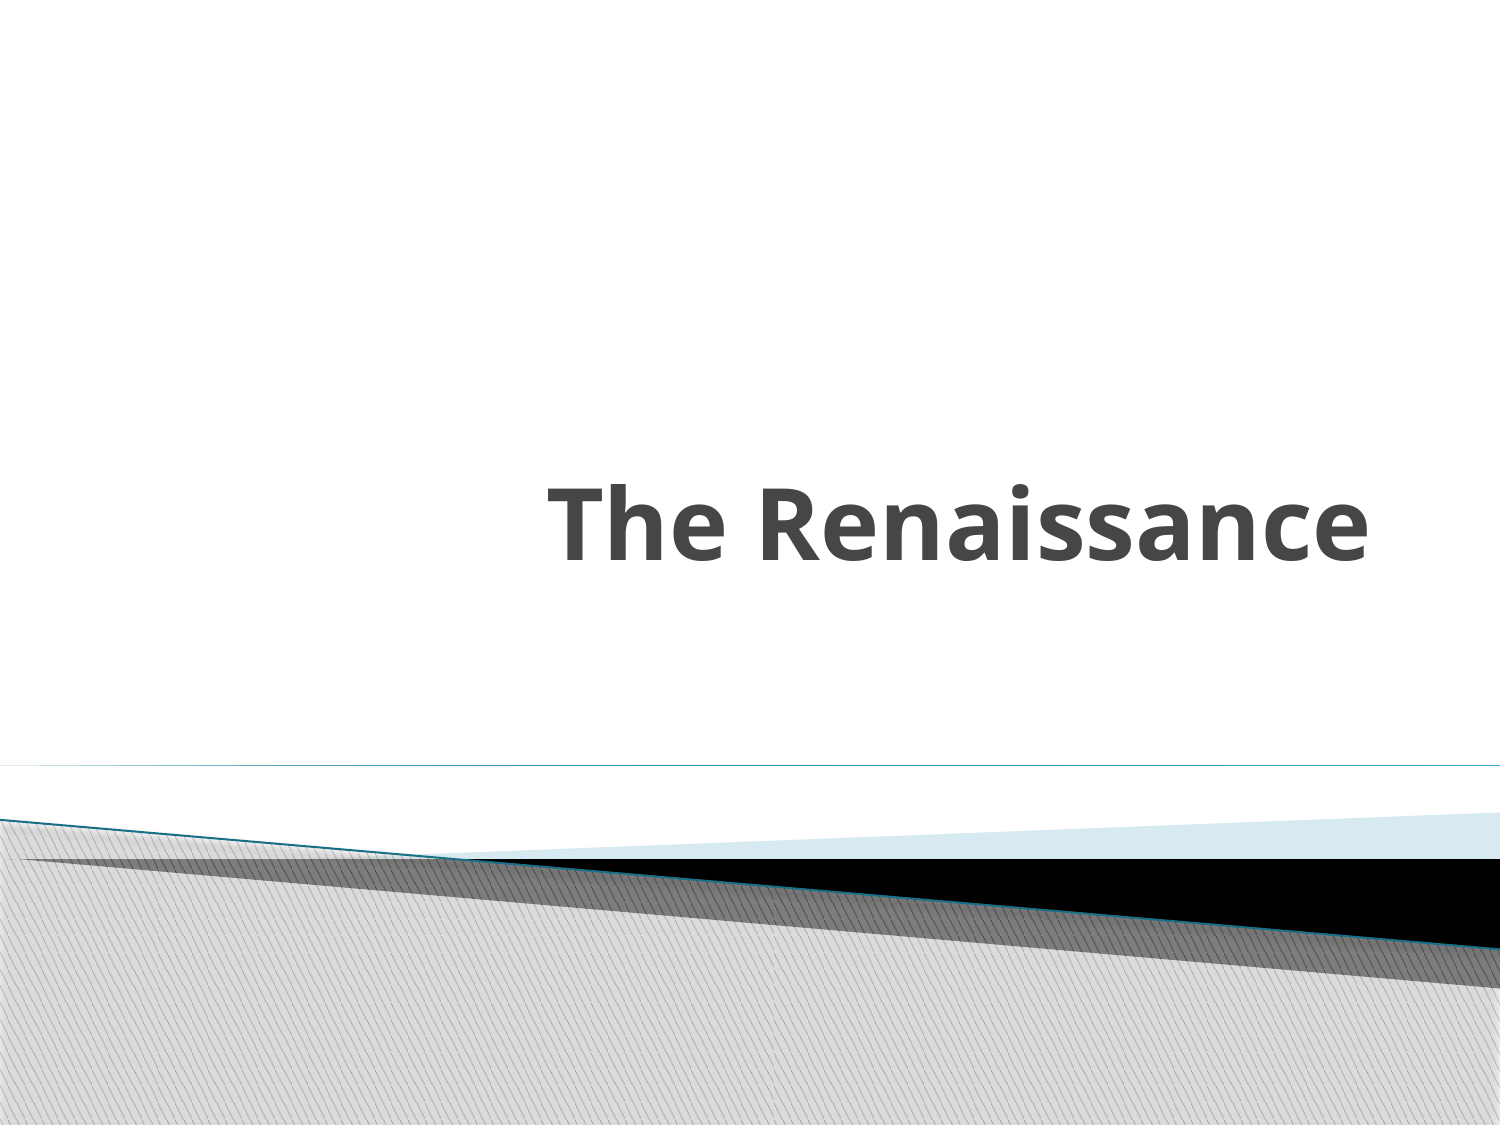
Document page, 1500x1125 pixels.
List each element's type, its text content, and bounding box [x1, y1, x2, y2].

title The Renaissance [112, 287, 1388, 588]
picture [5, 859, 1500, 989]
